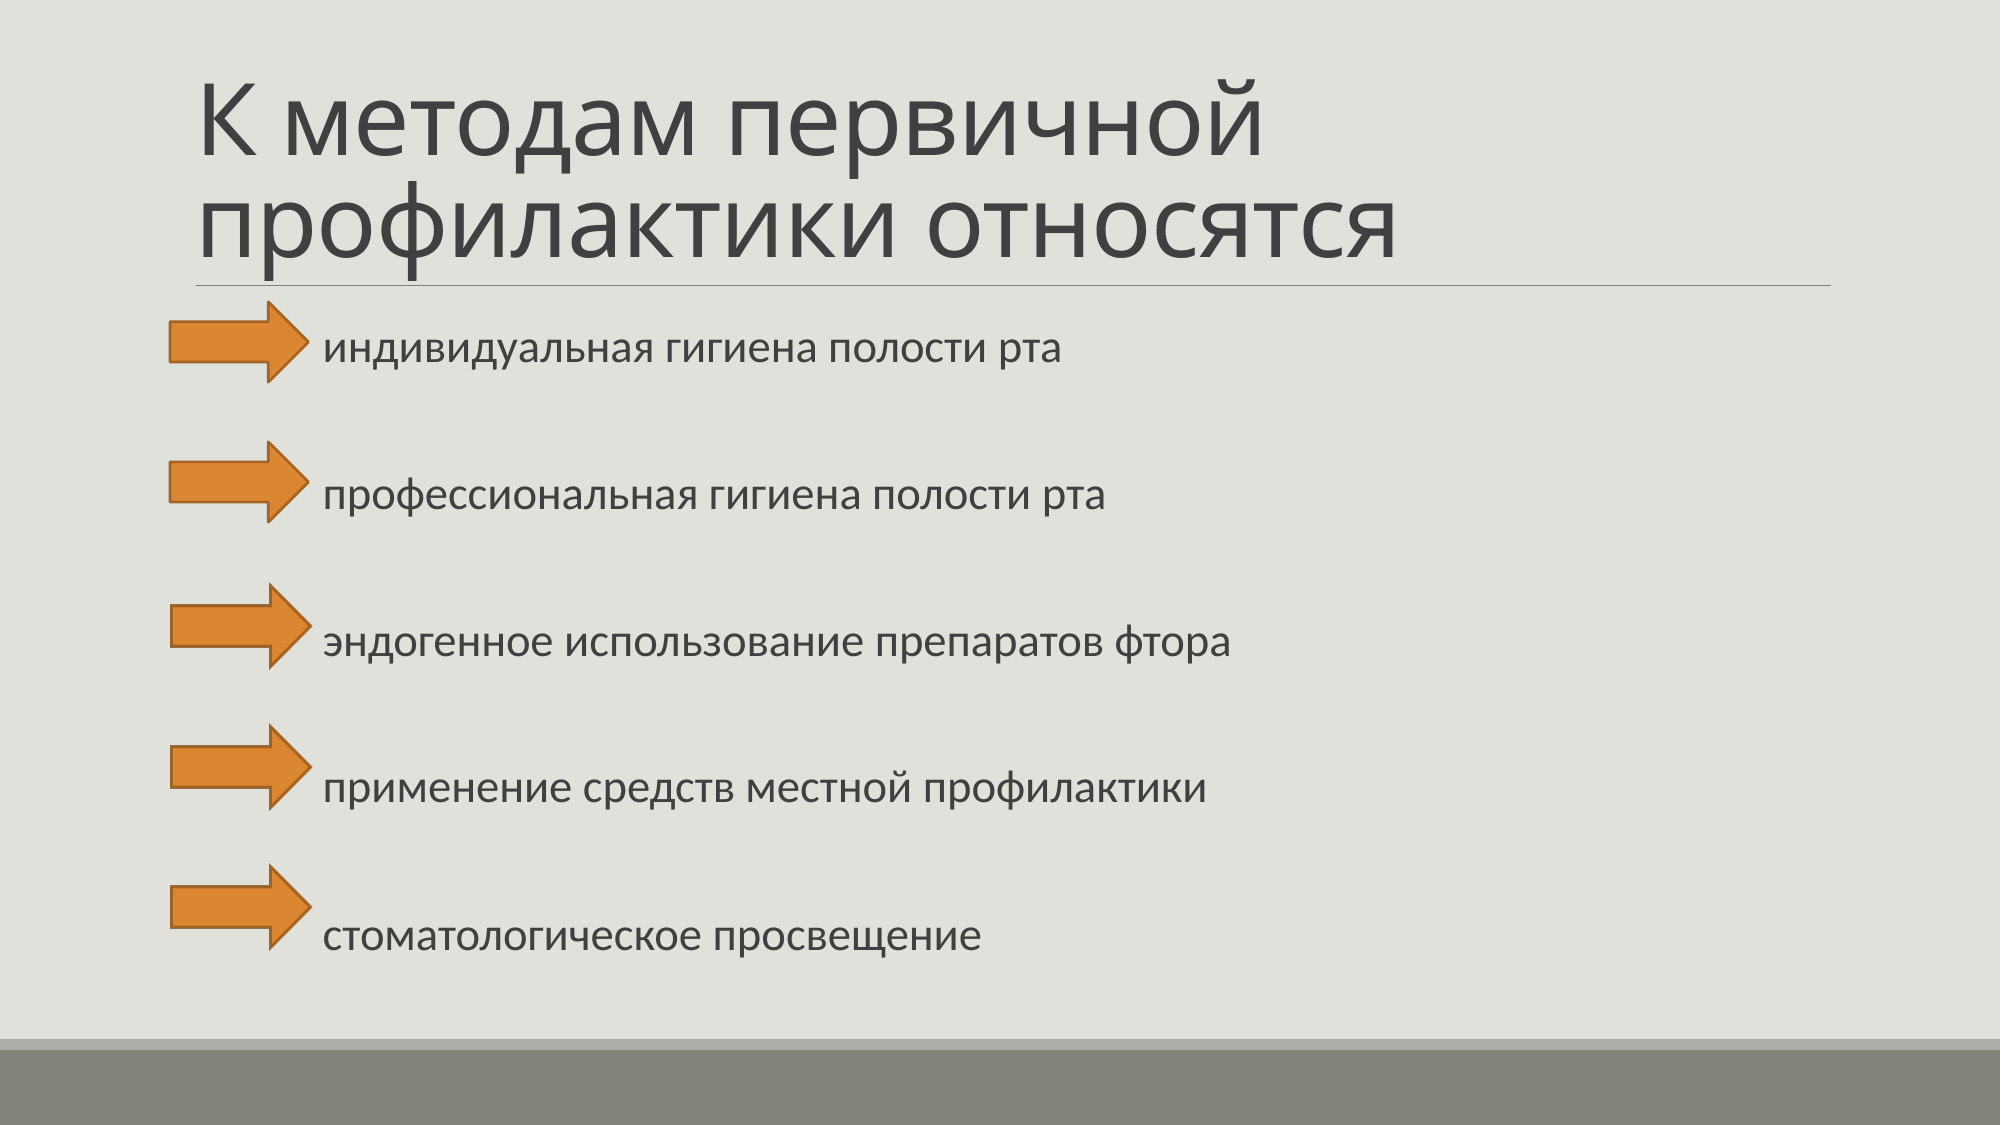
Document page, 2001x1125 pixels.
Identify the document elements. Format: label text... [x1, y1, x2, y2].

picture [169, 581, 314, 672]
title К методам первичной профилактики относятся [180, 47, 1830, 285]
text_box [168, 440, 310, 524]
picture [169, 861, 314, 952]
picture [169, 721, 314, 812]
list индивидуальная гигиена полости рта профессиональная гигиена полости рта эндогенное использование препаратов фтора применение средств местной профилактики стоматологическое просвещение [308, 314, 1959, 975]
text_box [168, 300, 310, 384]
